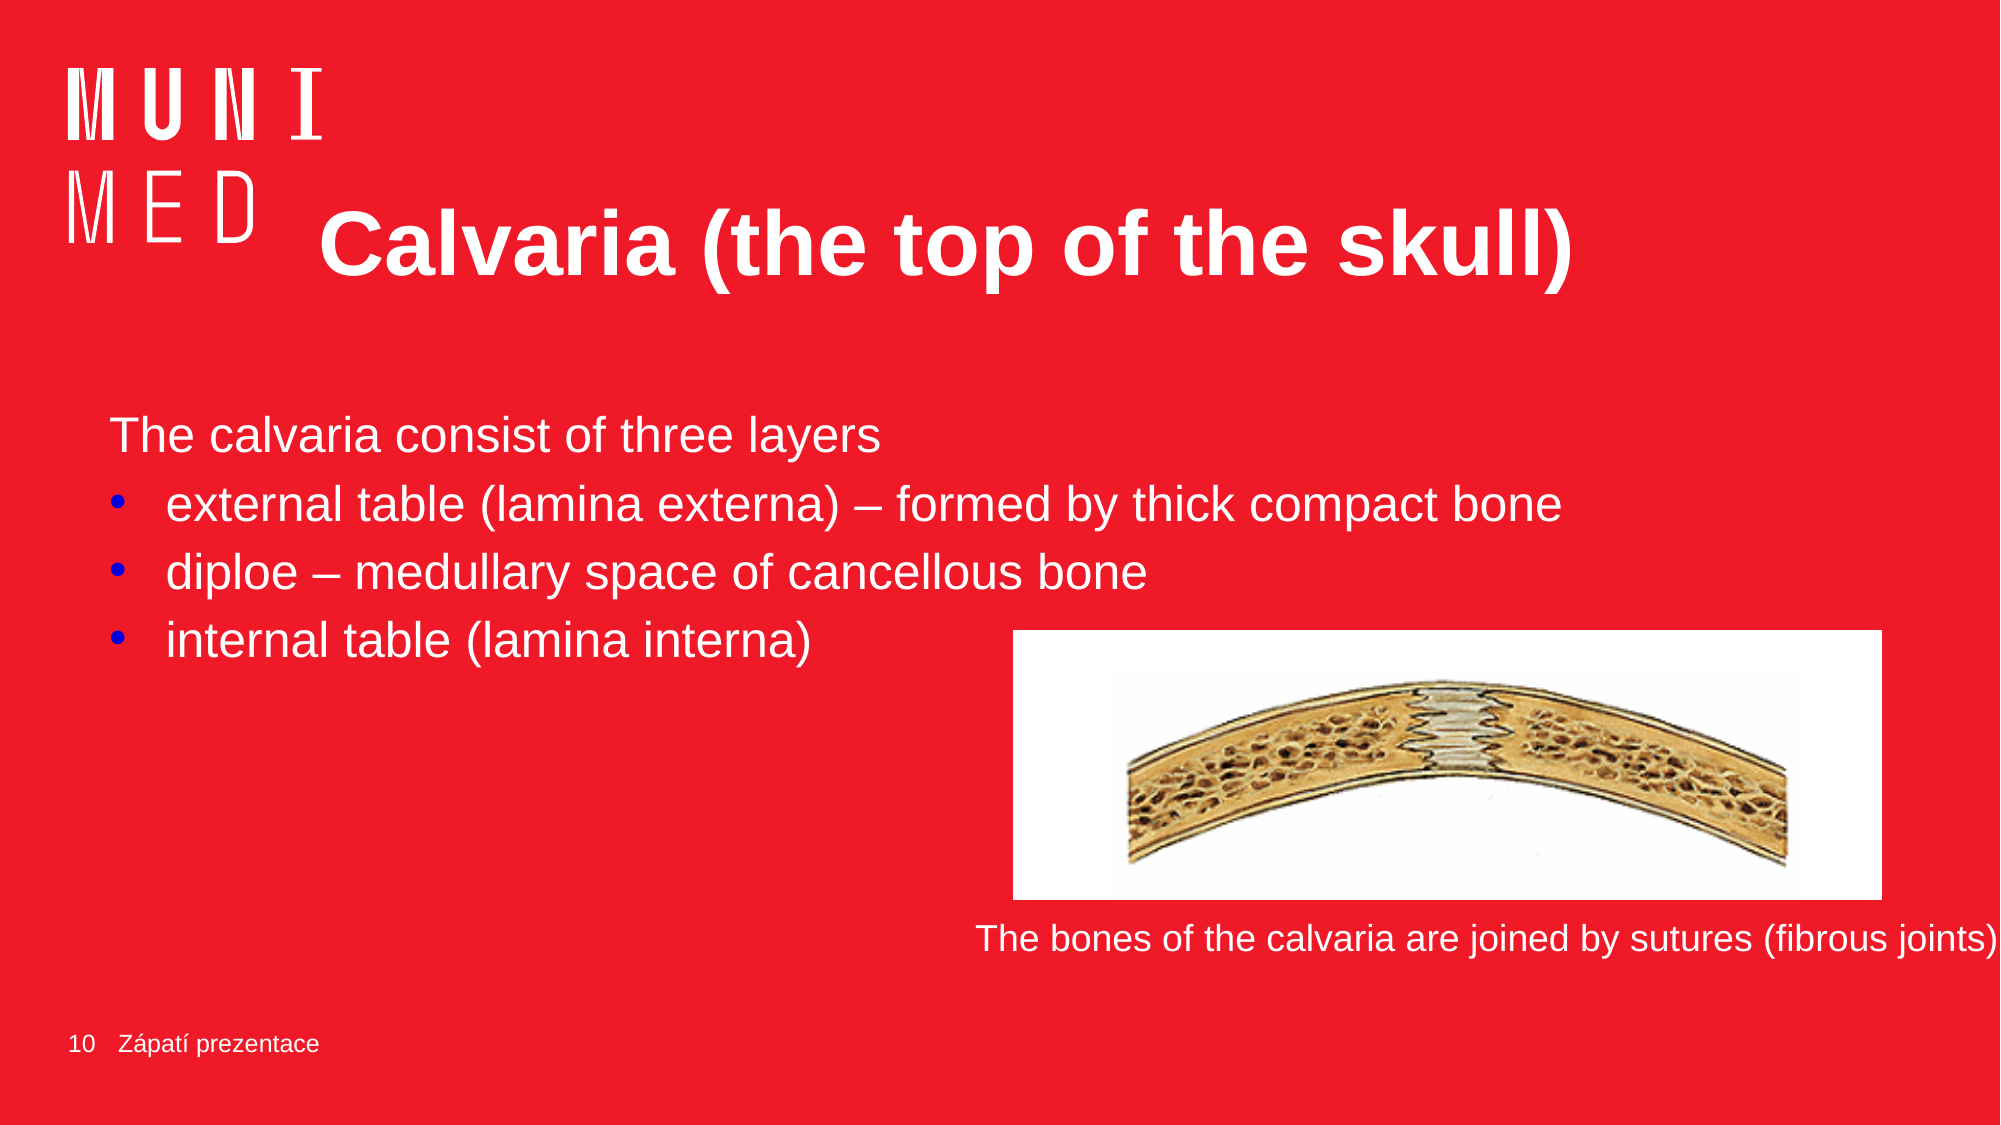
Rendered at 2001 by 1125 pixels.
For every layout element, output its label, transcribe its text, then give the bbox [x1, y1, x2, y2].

title Calvaria (the top of the skull) [318, 201, 2000, 395]
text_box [1013, 630, 1882, 901]
text_box The bones of the calvaria are joined by sutures (fibrous joints) [960, 907, 2000, 967]
subtitle The calvaria consist of three layers external table (lamina externa) – formed by thick compact bone diploe – medullary space of cancellous bone internal table (lamina interna) [109, 394, 1973, 509]
slide_number 10 [67, 1021, 110, 1063]
footer Zápatí prezentace [118, 1021, 1418, 1063]
